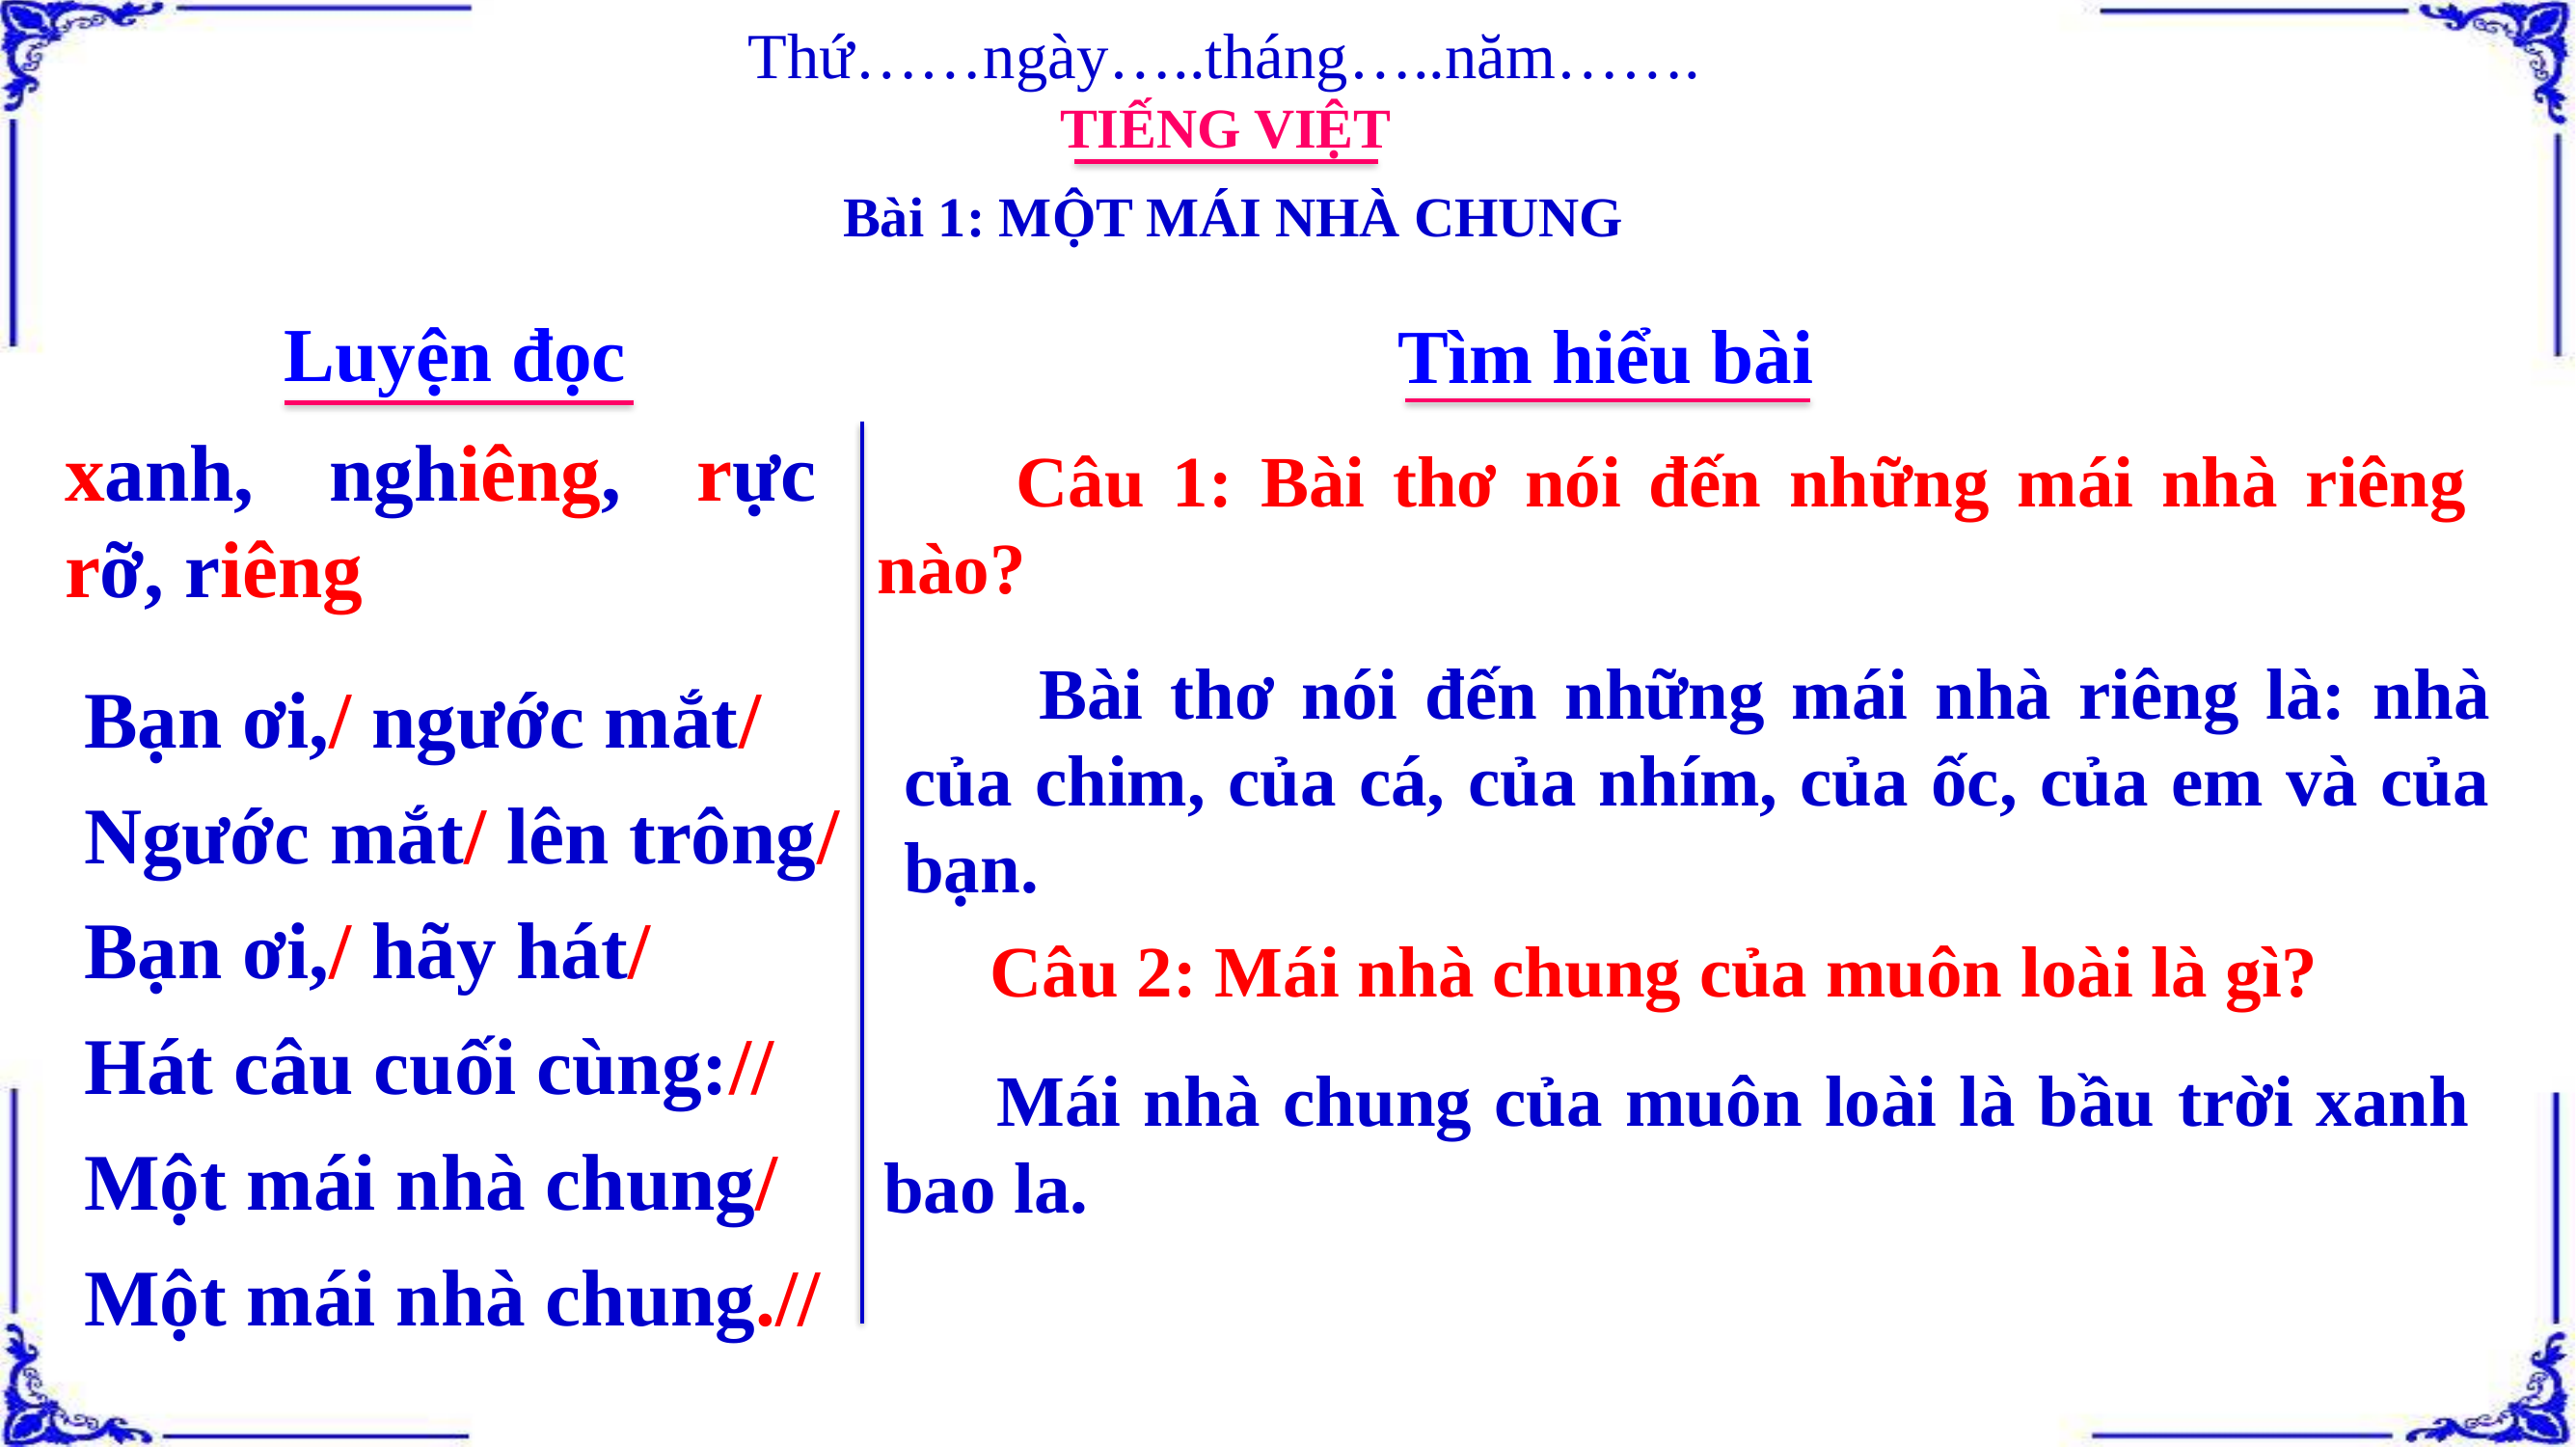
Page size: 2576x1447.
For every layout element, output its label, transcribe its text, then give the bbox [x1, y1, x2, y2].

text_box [271, 298, 639, 403]
text_box Câu 2: Mái nhà chung của muôn loài là gì? [1008, 917, 2505, 1019]
text_box xanh, nghiêng, rực rỡ, riêng [50, 413, 831, 621]
text_box Bài thơ nói đến những mái nhà riêng là: nhà của chim, của cá, của nhím, của ốc, của em và của bạn. [889, 640, 2506, 915]
text_box Mái nhà chung của muôn loài là bầu trời xanh bao la. [1008, 1047, 2485, 1236]
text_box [730, 6, 1721, 260]
picture [0, 0, 2576, 1447]
text_box Câu 1: Bài thơ nói đến những mái nhà riêng nào? [865, 427, 2482, 616]
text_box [1384, 301, 1827, 406]
text_box Bạn ơi,/ ngước mắt/ Ngước mắt/ lên trông/ Bạn ơi,/ hãy hát/ Hát câu cuối cùng:// Một mái nhà chung/ Một mái nhà chung.// [69, 641, 1008, 1350]
